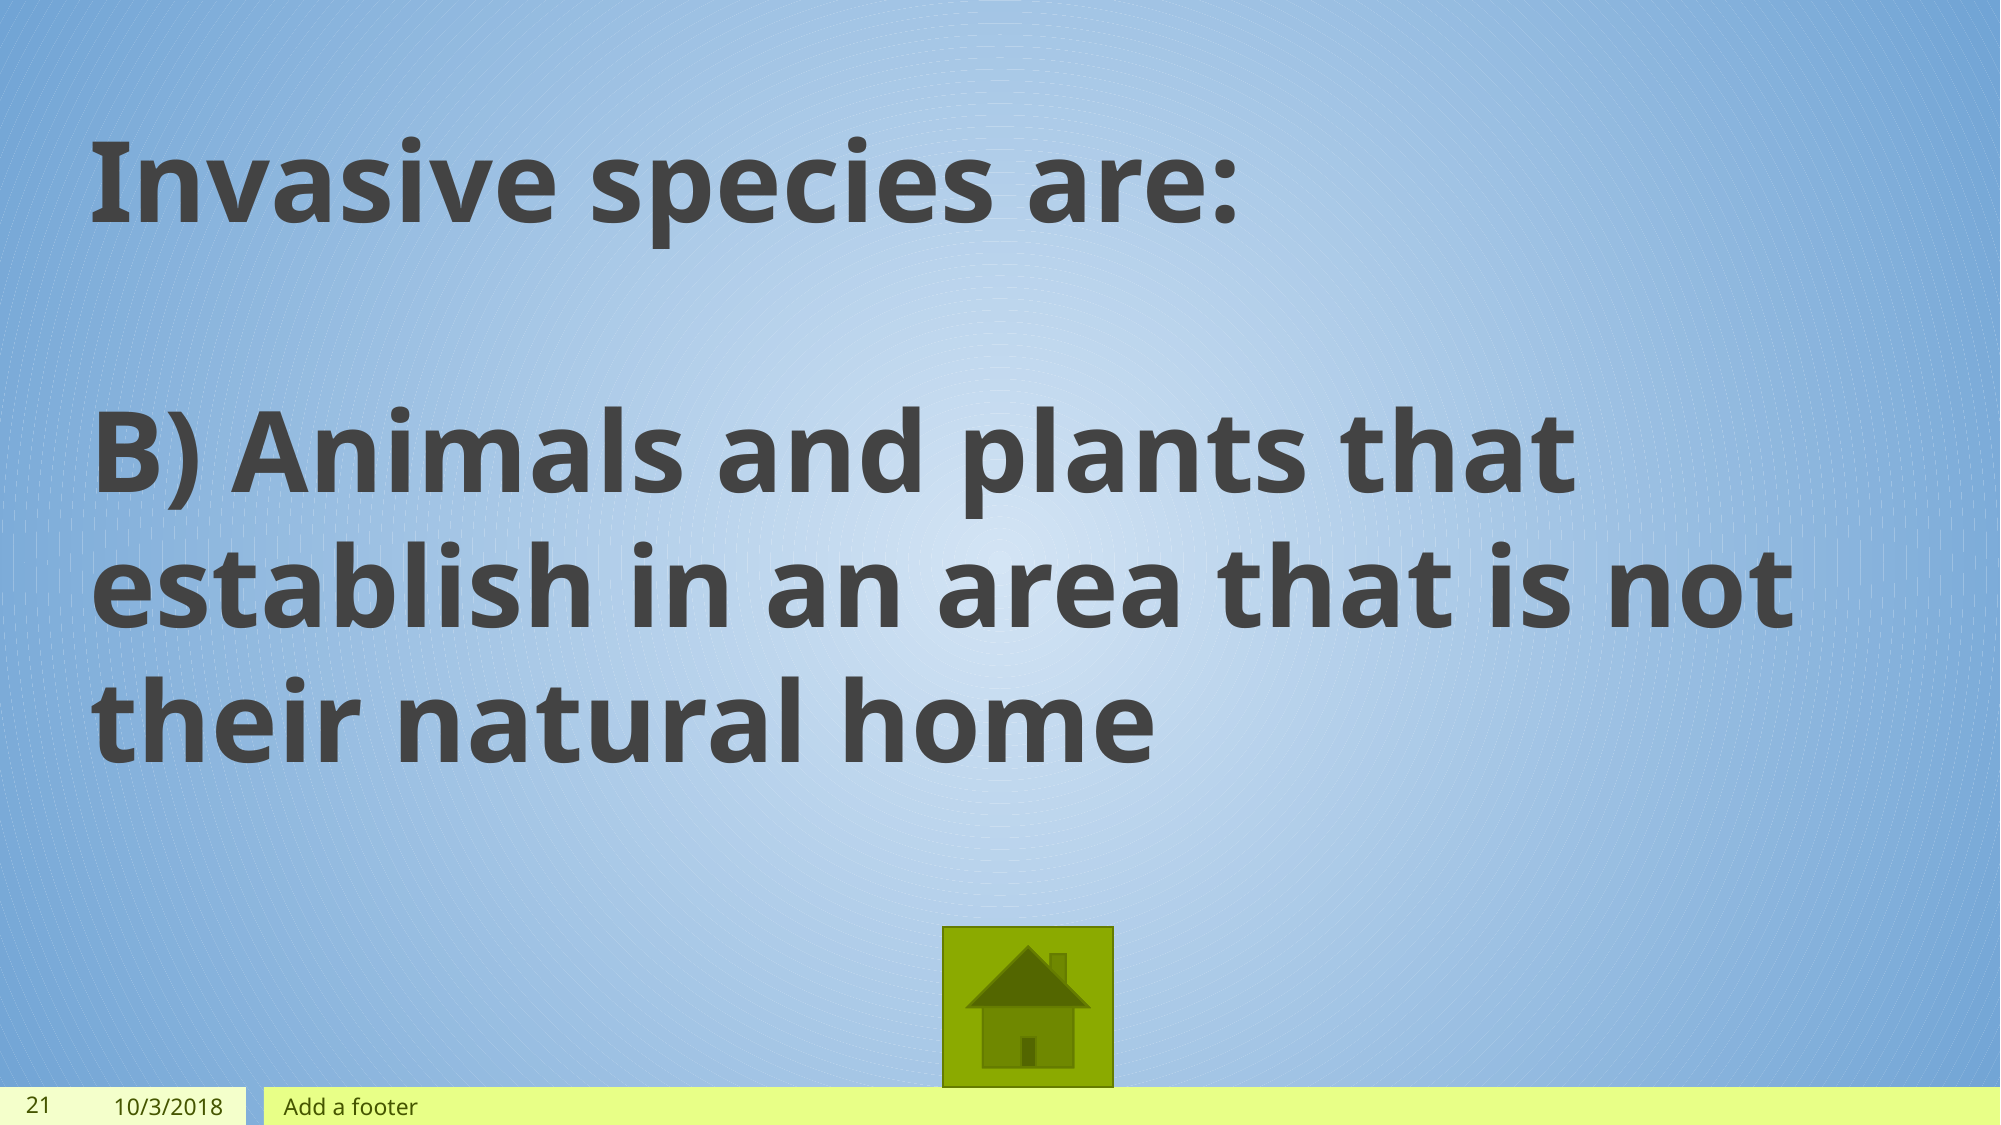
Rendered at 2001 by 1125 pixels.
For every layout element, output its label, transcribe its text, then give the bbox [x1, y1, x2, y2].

footer Add a footer [268, 1087, 1769, 1125]
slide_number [74, 1087, 239, 1125]
slide_number ‹#› [0, 1087, 68, 1125]
text_box Invasive species are: B) Animals and plants that establish in an area that is not their natural home [74, 102, 1964, 793]
text_box [943, 926, 1113, 1088]
